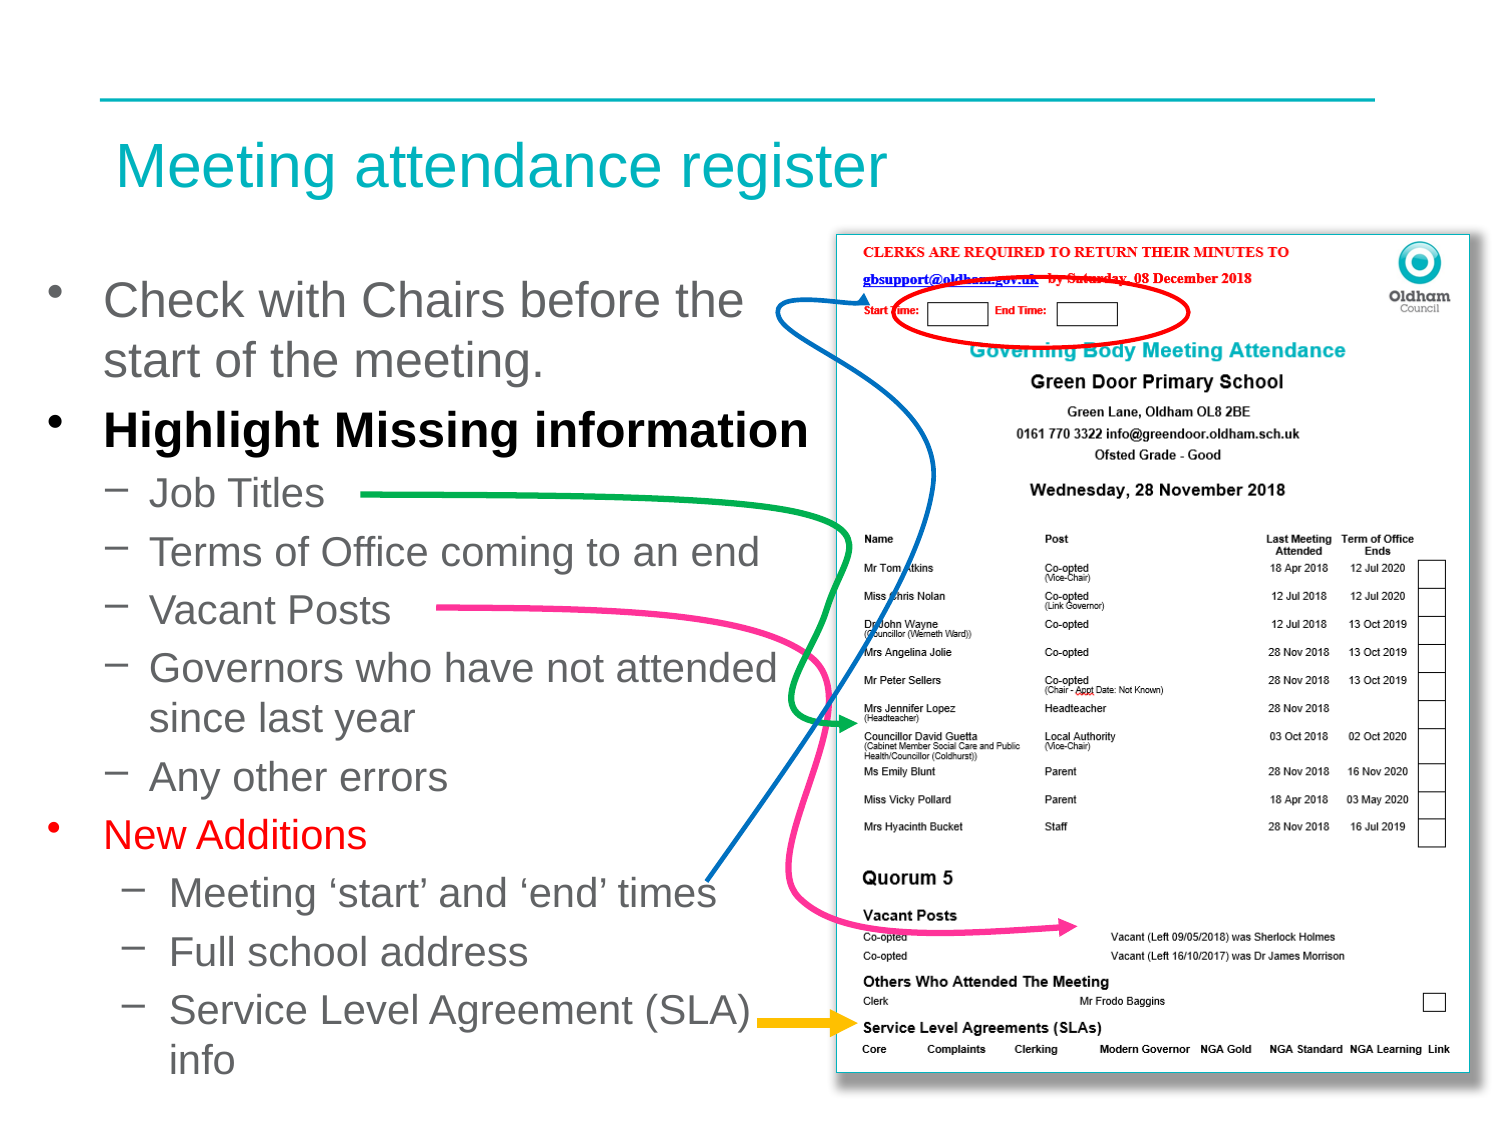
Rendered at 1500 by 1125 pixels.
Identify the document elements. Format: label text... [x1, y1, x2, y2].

text_box [782, 725, 831, 921]
text_box [819, 709, 831, 726]
text_box [704, 397, 831, 883]
title Meeting attendance register [100, 117, 1376, 260]
picture [836, 234, 1470, 1073]
text_box [436, 605, 758, 758]
text_box [360, 492, 801, 678]
list Check with Chairs before the start of the meeting. Highlight Missing information Job Titles Terms of Office coming to an end Vacant Posts Governors who have not attended since last year Any other errors New Additions Meeting ‘start’ and ‘end’ times Full school address Service Level Agreement (SLA) info [31, 260, 831, 1073]
text_box [775, 297, 831, 359]
